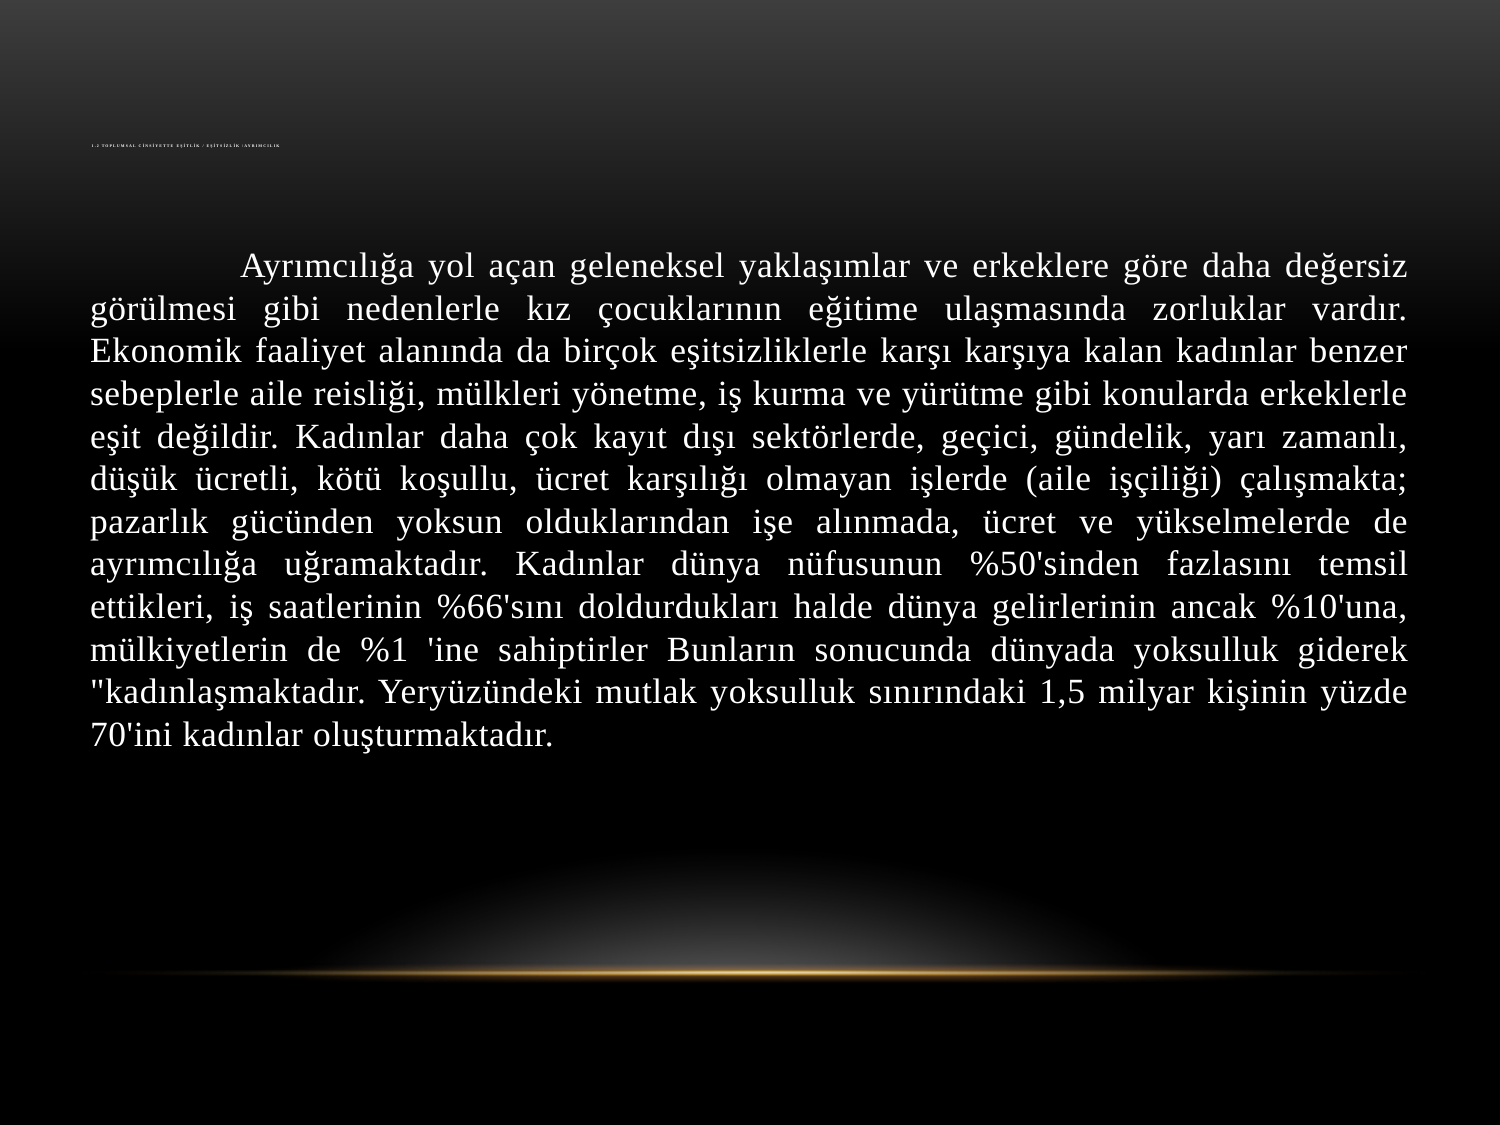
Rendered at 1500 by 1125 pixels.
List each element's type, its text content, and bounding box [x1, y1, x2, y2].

picture [0, 0, 1500, 1125]
title 1.2 Toplumsal Cinsiyette Eşitlik / Eşitsizlik /Ayrımcılık [76, 0, 1439, 161]
list Ayrımcılığa yol açan geleneksel yaklaşımlar ve erkeklere göre daha değersiz görülmesi gibi nedenlerle kız çocuklarının eğitime ulaşmasında zorluklar vardır. Ekonomik faaliyet alanında da birçok eşitsizliklerle karşı karşıya kalan kadınlar benzer sebeplerle aile reisliği, mülkleri yönetme, iş kurma ve yürütme gibi konularda erkeklerle eşit değildir. Kadınlar daha çok kayıt dışı sektörlerde, geçici, gündelik, yarı zamanlı, düşük ücretli, kötü koşullu, ücret karşılığı olmayan işlerde (aile işçiliği) çalışmakta; pazarlık gücünden yoksun olduklarından işe alınmada, ücret ve yükselmelerde de ayrımcılığa uğramak­tadır. Kadınlar dünya nüfusunun %50'sinden fazlasını temsil ettikleri, iş saatlerinin %66'sını doldurdukları halde dünya gelirlerinin ancak %10'una, mülkiyetlerin de %1 'ine sahiptirler Bunların sonucunda dünyada yoksulluk giderek "kadınlaş­maktadır. Yeryüzündeki mutlak yoksulluk sınırındaki 1,5 milyar kişinin yüzde 70'ini kadınlar oluşturmaktadır. [75, 172, 1425, 1005]
